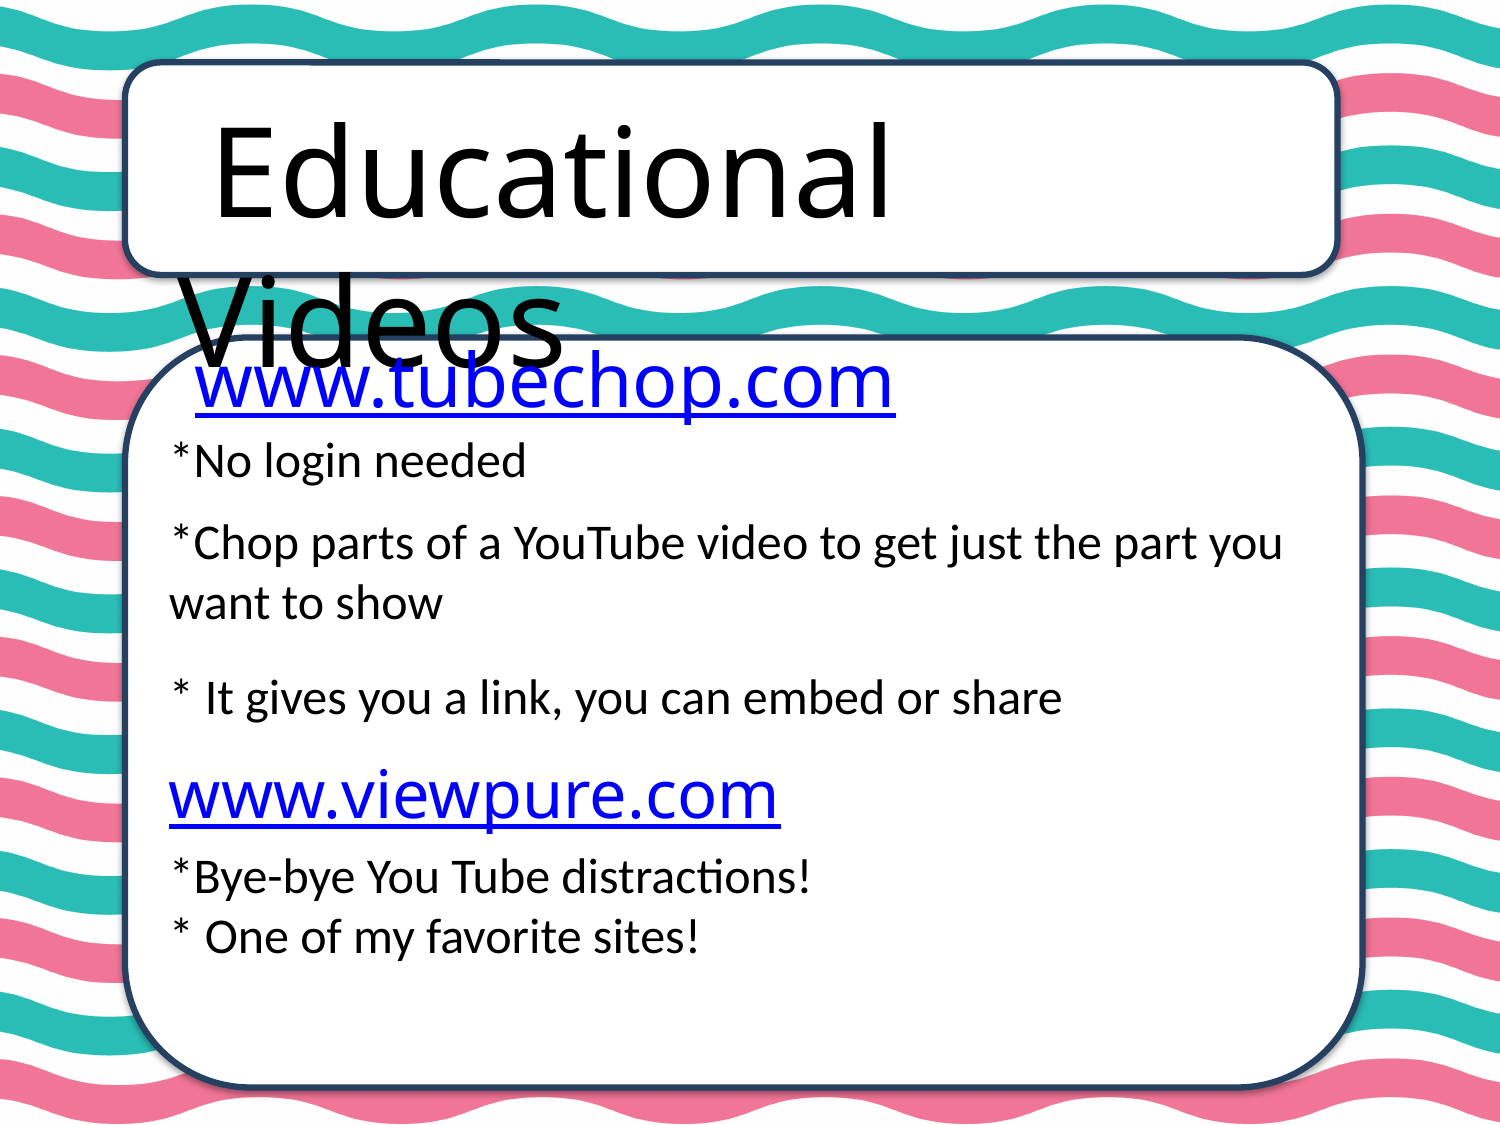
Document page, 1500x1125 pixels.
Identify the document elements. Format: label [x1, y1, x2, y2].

list [0, 0, 1500, 1125]
